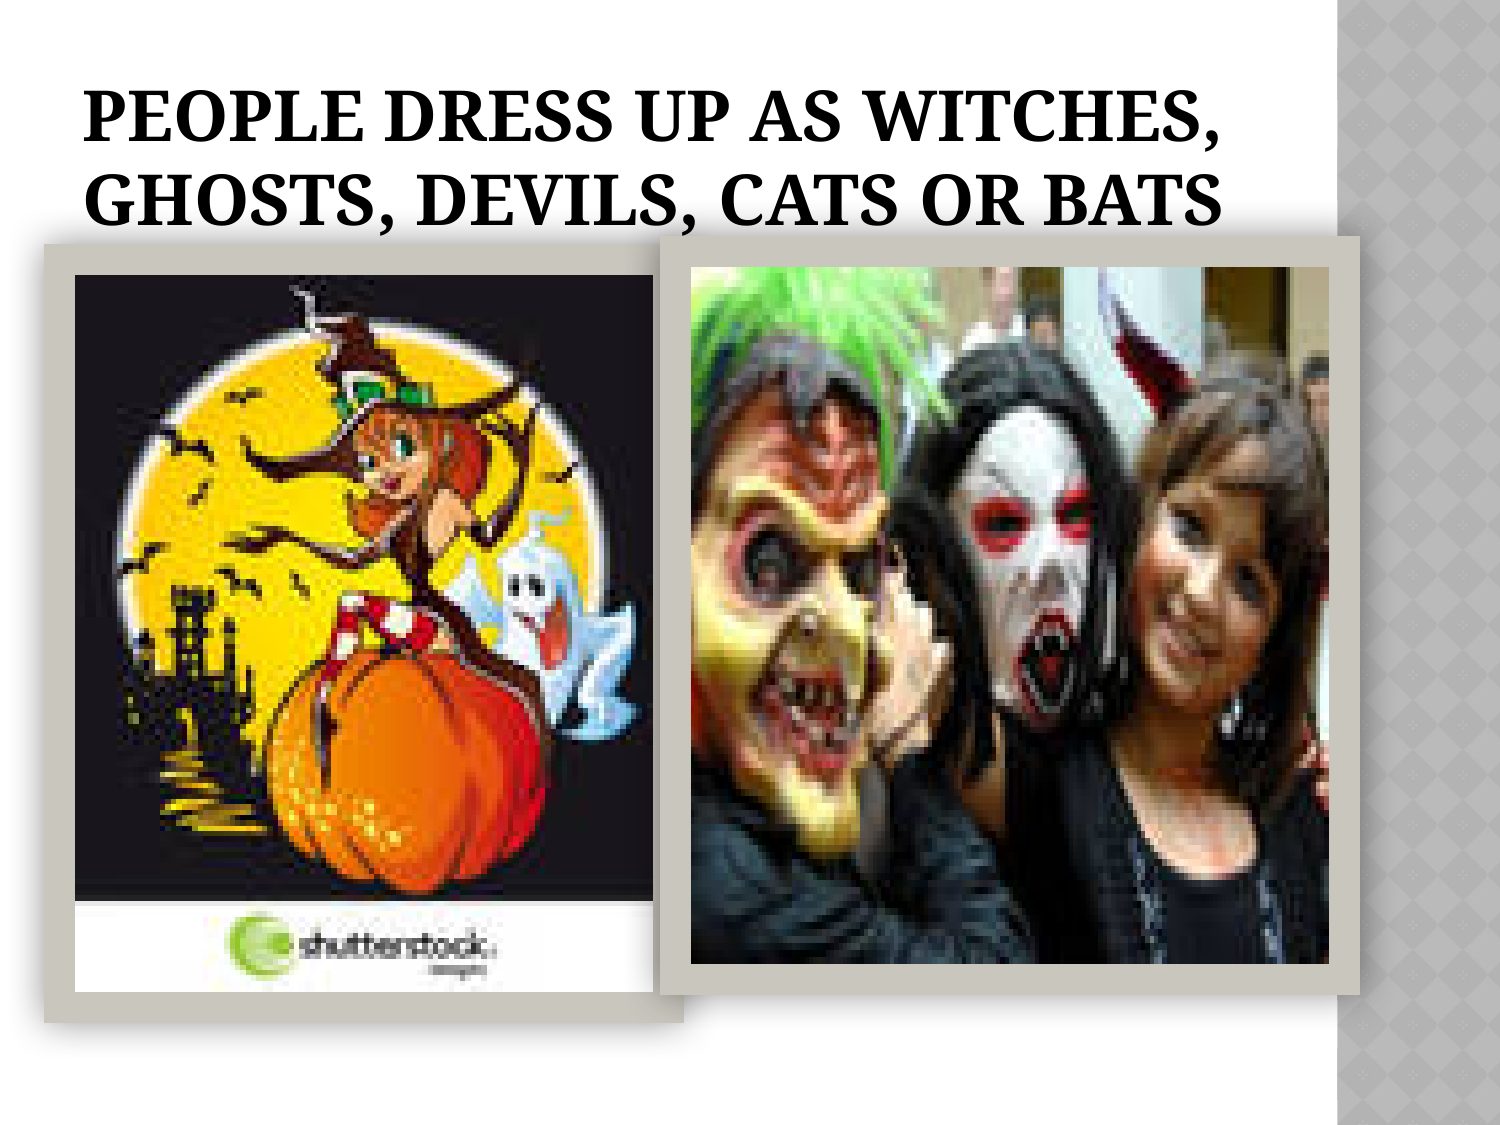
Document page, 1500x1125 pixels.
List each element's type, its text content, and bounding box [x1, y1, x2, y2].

title People dress up as witches, ghosts, devils, cats or bats [75, 52, 1263, 217]
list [74, 274, 654, 993]
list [690, 266, 1330, 965]
